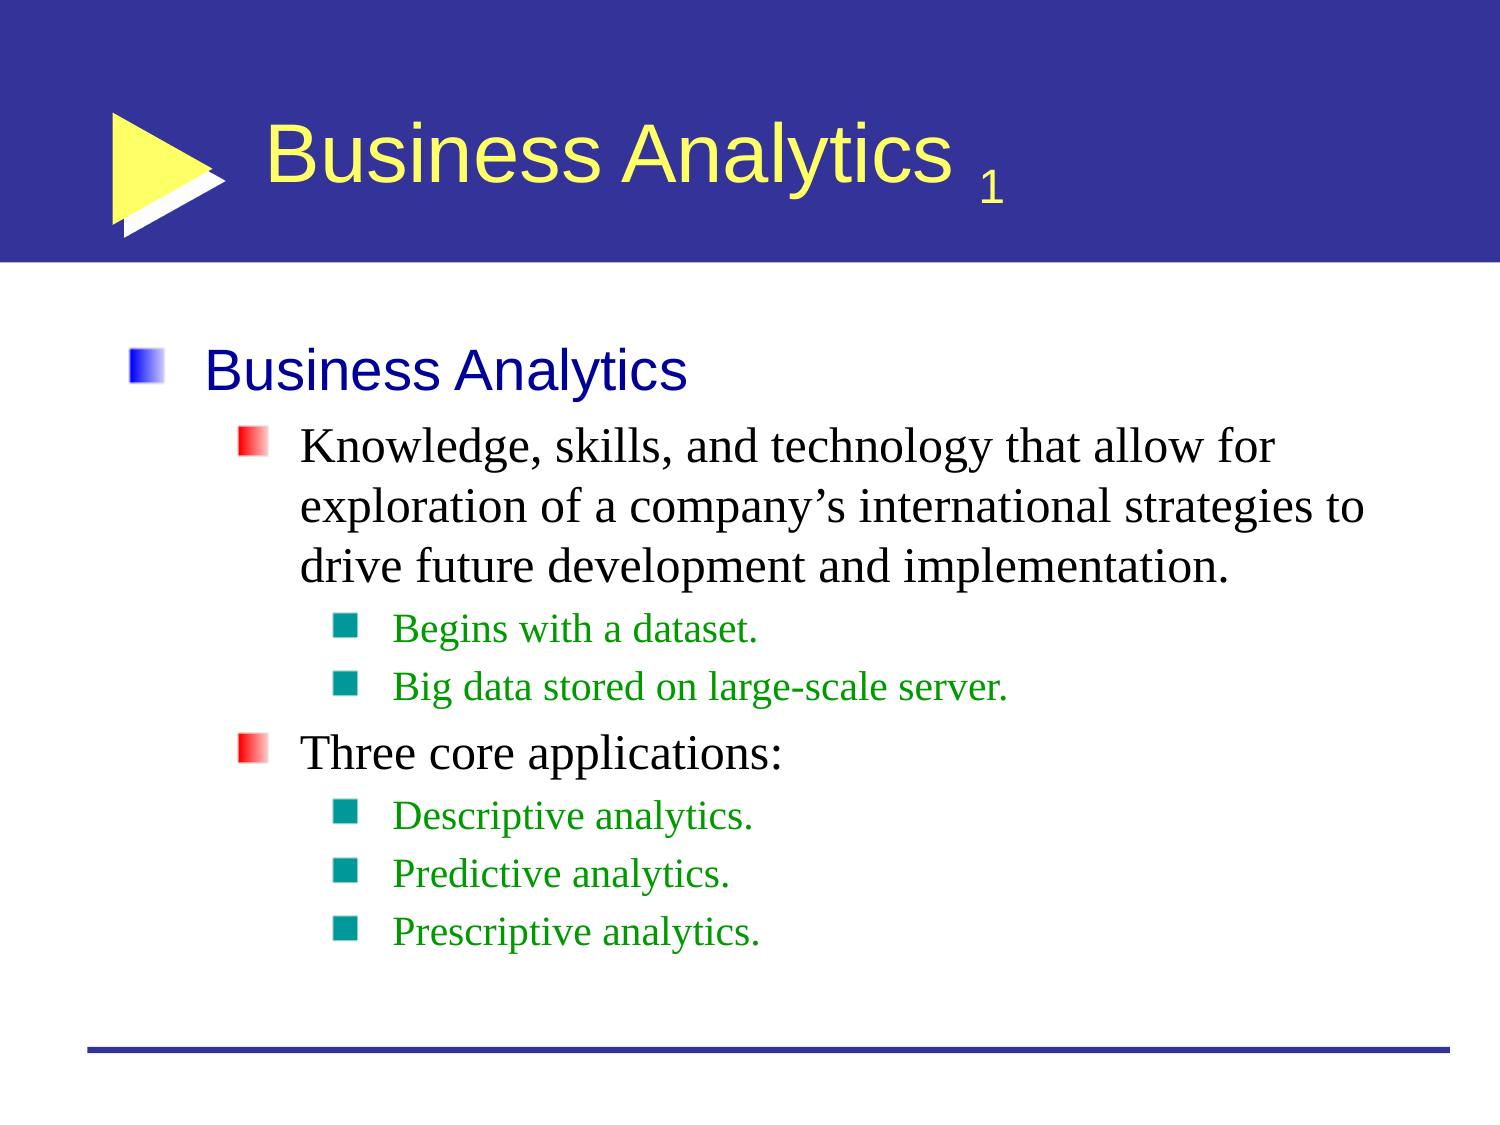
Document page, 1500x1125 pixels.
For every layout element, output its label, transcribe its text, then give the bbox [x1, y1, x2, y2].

picture [236, 731, 272, 767]
list Business Analytics Knowledge, skills, and technology that allow for exploration of a company’s international strategies to drive future development and implementation. Begins with a dataset. Big data stored on large-scale server. Three core applications: Descriptive analytics. Predictive analytics. Prescriptive analytics. [112, 324, 1388, 1000]
picture [127, 346, 169, 388]
picture [331, 914, 361, 944]
picture [331, 611, 361, 641]
title Business Analytics 1 [249, 62, 1388, 250]
picture [331, 856, 361, 886]
picture [236, 424, 272, 460]
picture [331, 797, 361, 827]
picture [331, 669, 361, 699]
